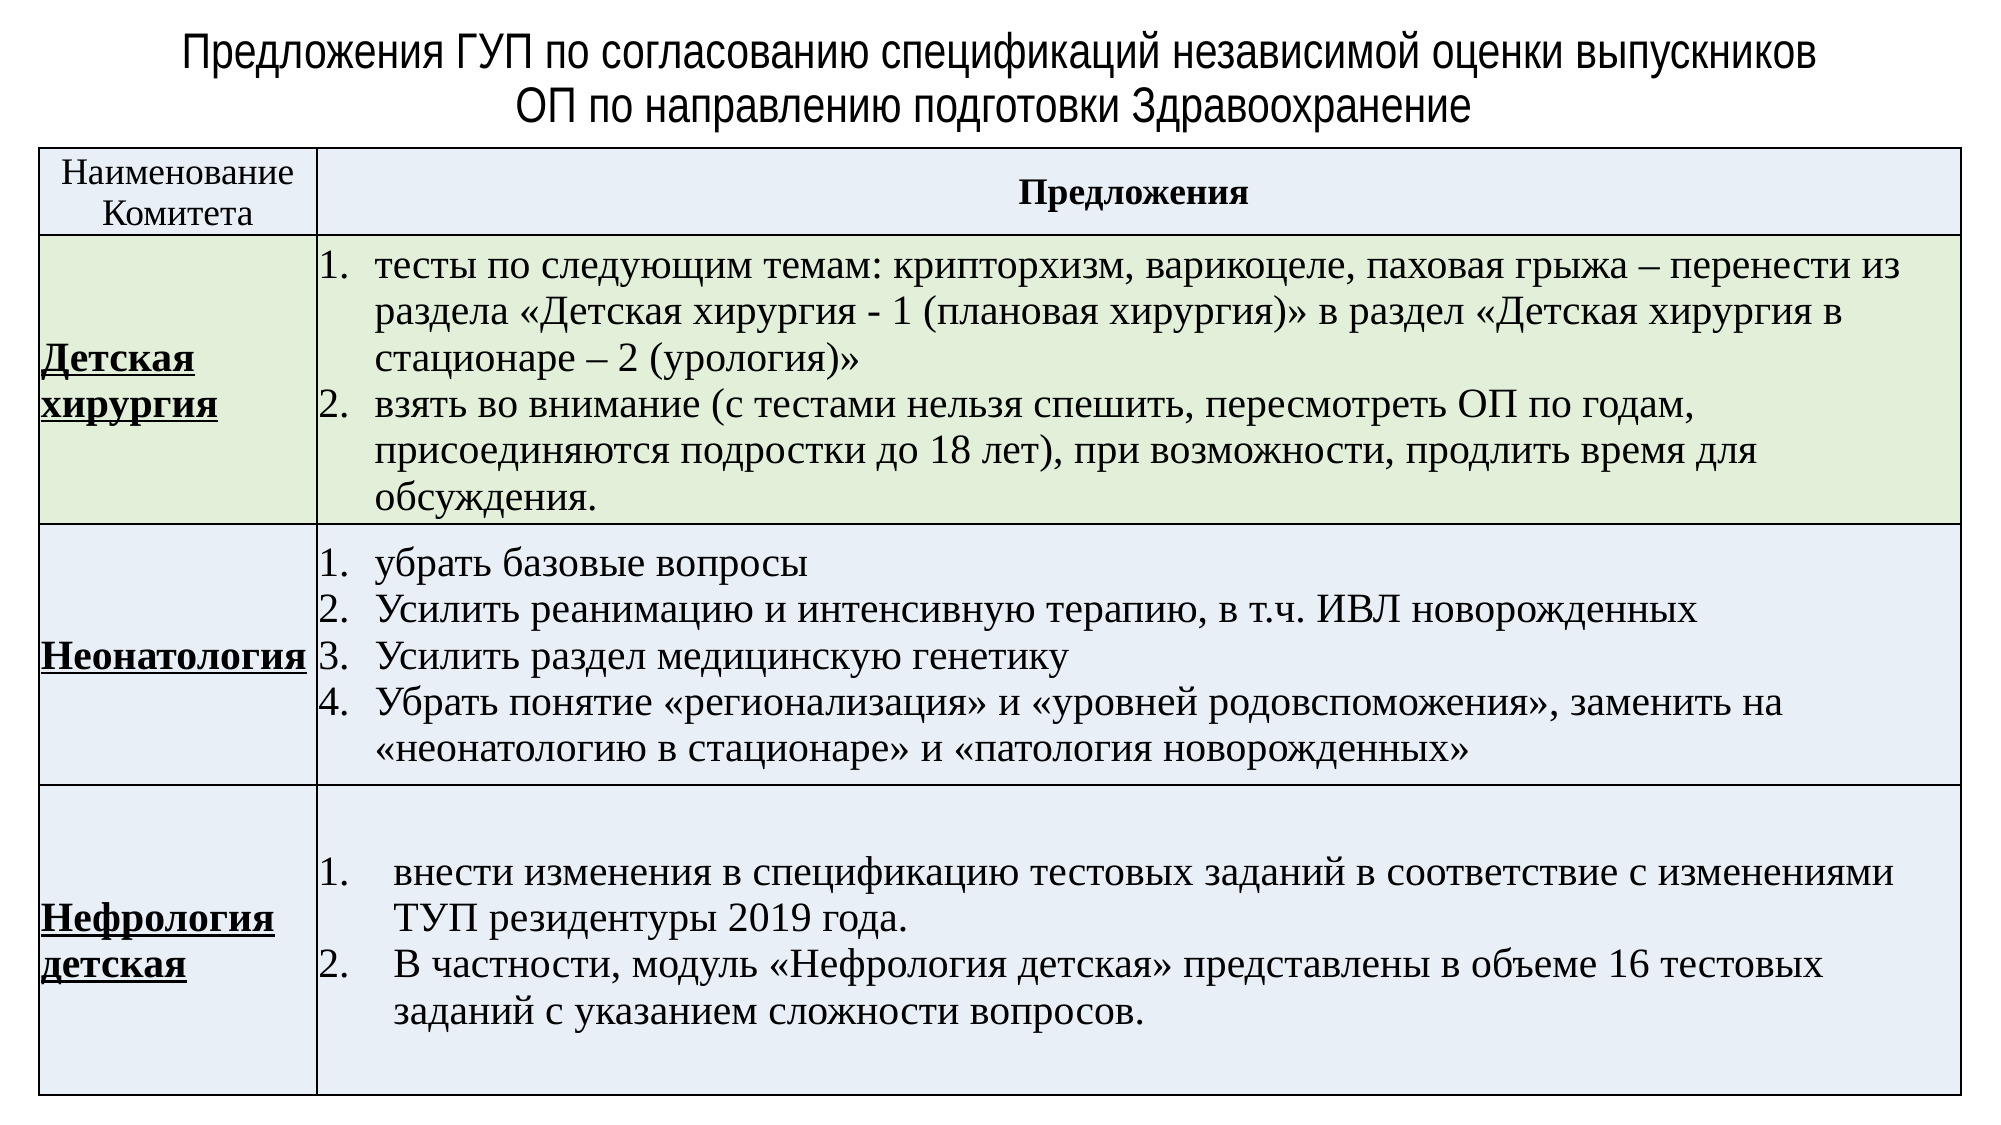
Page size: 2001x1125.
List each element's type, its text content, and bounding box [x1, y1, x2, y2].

table_cell внести изменения в спецификацию тестовых заданий в соответствие с изменениями ТУП резидентуры 2019 года. В частности, модуль «Нефрология детская» представлены в объеме 16 тестовых заданий с указанием сложности вопросов. [318, 786, 1960, 1094]
table_cell убрать базовые вопросы Усилить реанимацию и интенсивную терапию, в т.ч. ИВЛ новорожденных Усилить раздел медицинскую генетику Убрать понятие «регионализация» и «уровней родовспоможения», заменить на «неонатологию в стационаре» и «патология новорожденных» [318, 525, 1960, 784]
table_cell Детская хирургия [40, 236, 316, 523]
table_cell Неонатология [40, 525, 316, 784]
table_cell тесты по следующим темам: крипторхизм, варикоцеле, паховая грыжа – перенести из раздела «Детская хирургия - 1 (плановая хирургия)» в раздел «Детская хирургия в стационаре – 2 (урология)» взять во внимание (с тестами нельзя спешить, пересмотреть ОП по годам, присоединяются подростки до 18 лет), при возможности, продлить время для обсуждения. [318, 236, 1960, 523]
table_header Наименование Комитета [40, 149, 316, 234]
table_cell Нефрология детская [40, 786, 316, 1094]
table_header Предложения [318, 149, 1960, 234]
title Предложения ГУП по согласованию спецификаций независимой оценки выпускников ОП по направлению подготовки Здравоохранение [137, 31, 1863, 128]
